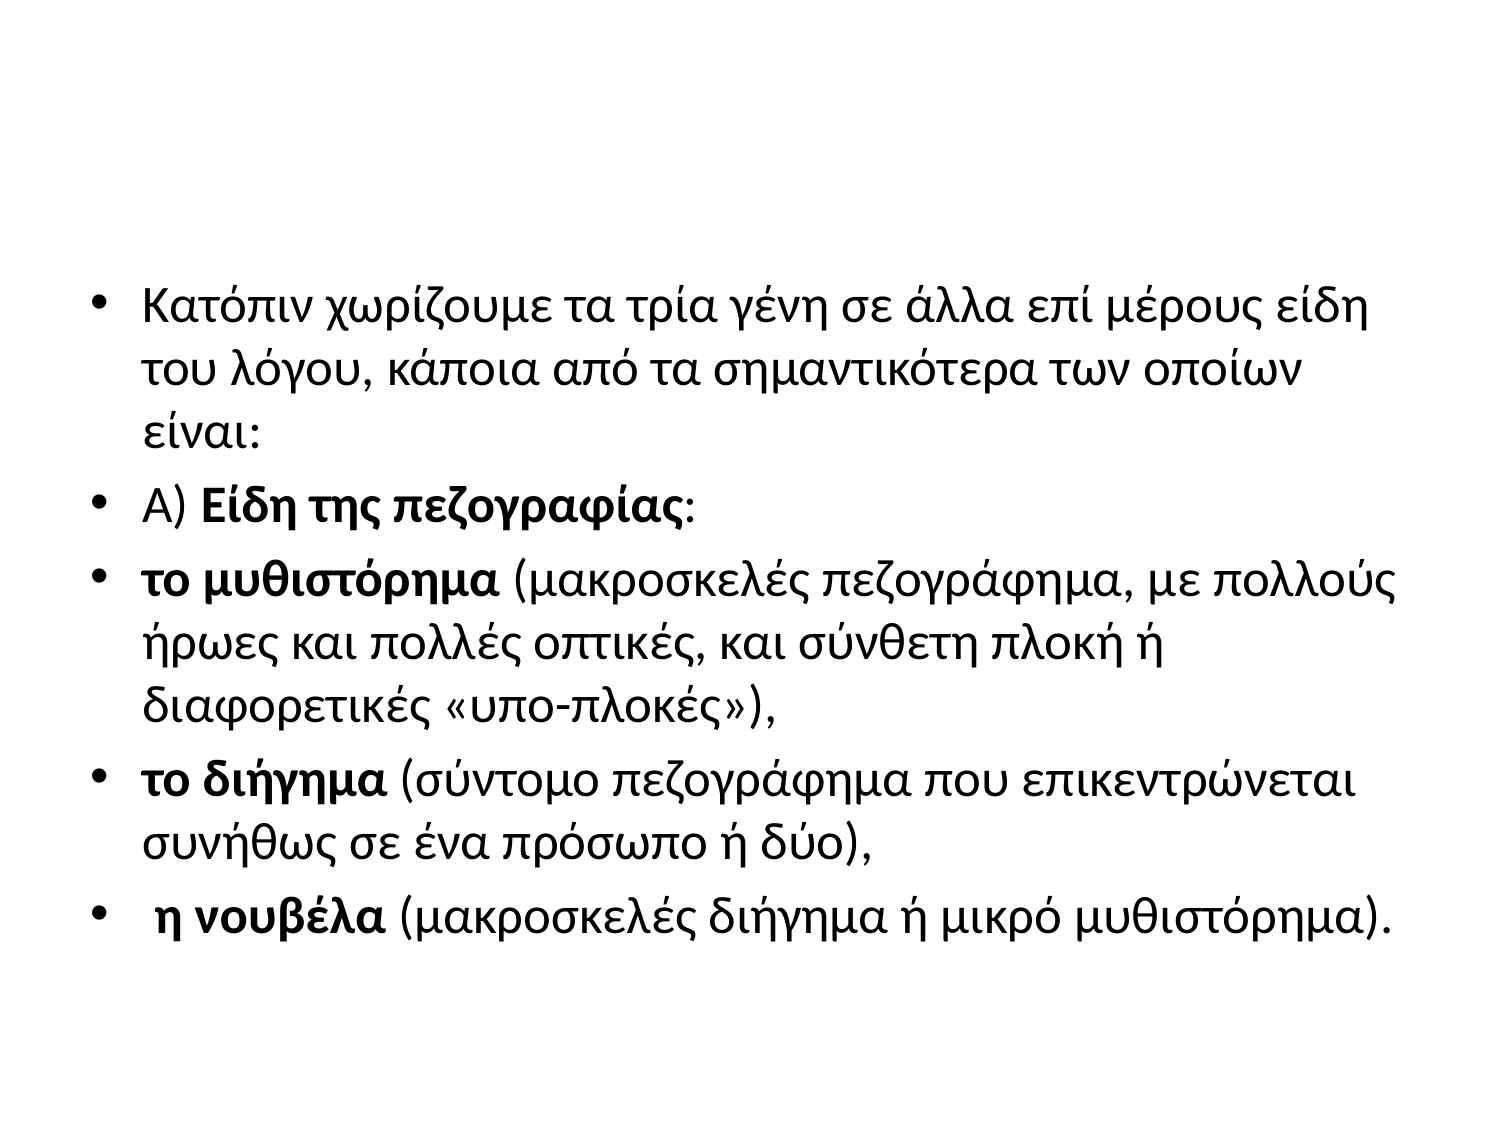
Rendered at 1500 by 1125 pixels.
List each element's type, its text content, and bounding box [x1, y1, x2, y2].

list Κατόπιν χωρίζουμε τα τρία γένη σε άλλα επί μέρους είδη του λόγου, κάποια από τα σημαντικότερα των οποίων είναι: Α) Είδη της πεζογραφίας: το μυθιστόρημα (μακροσκελές πεζογράφημα, με πολλούς ήρωες και πολλές οπτικές, και σύνθετη πλοκή ή διαφορετικές «υπο-πλοκές»), το διήγημα (σύντομο πεζογράφημα που επικεντρώνεται συνήθως σε ένα πρόσωπo ή δύο), η νουβέλα (μακροσκελές διήγημα ή μικρό μυθιστόρημα). [75, 262, 1425, 1005]
